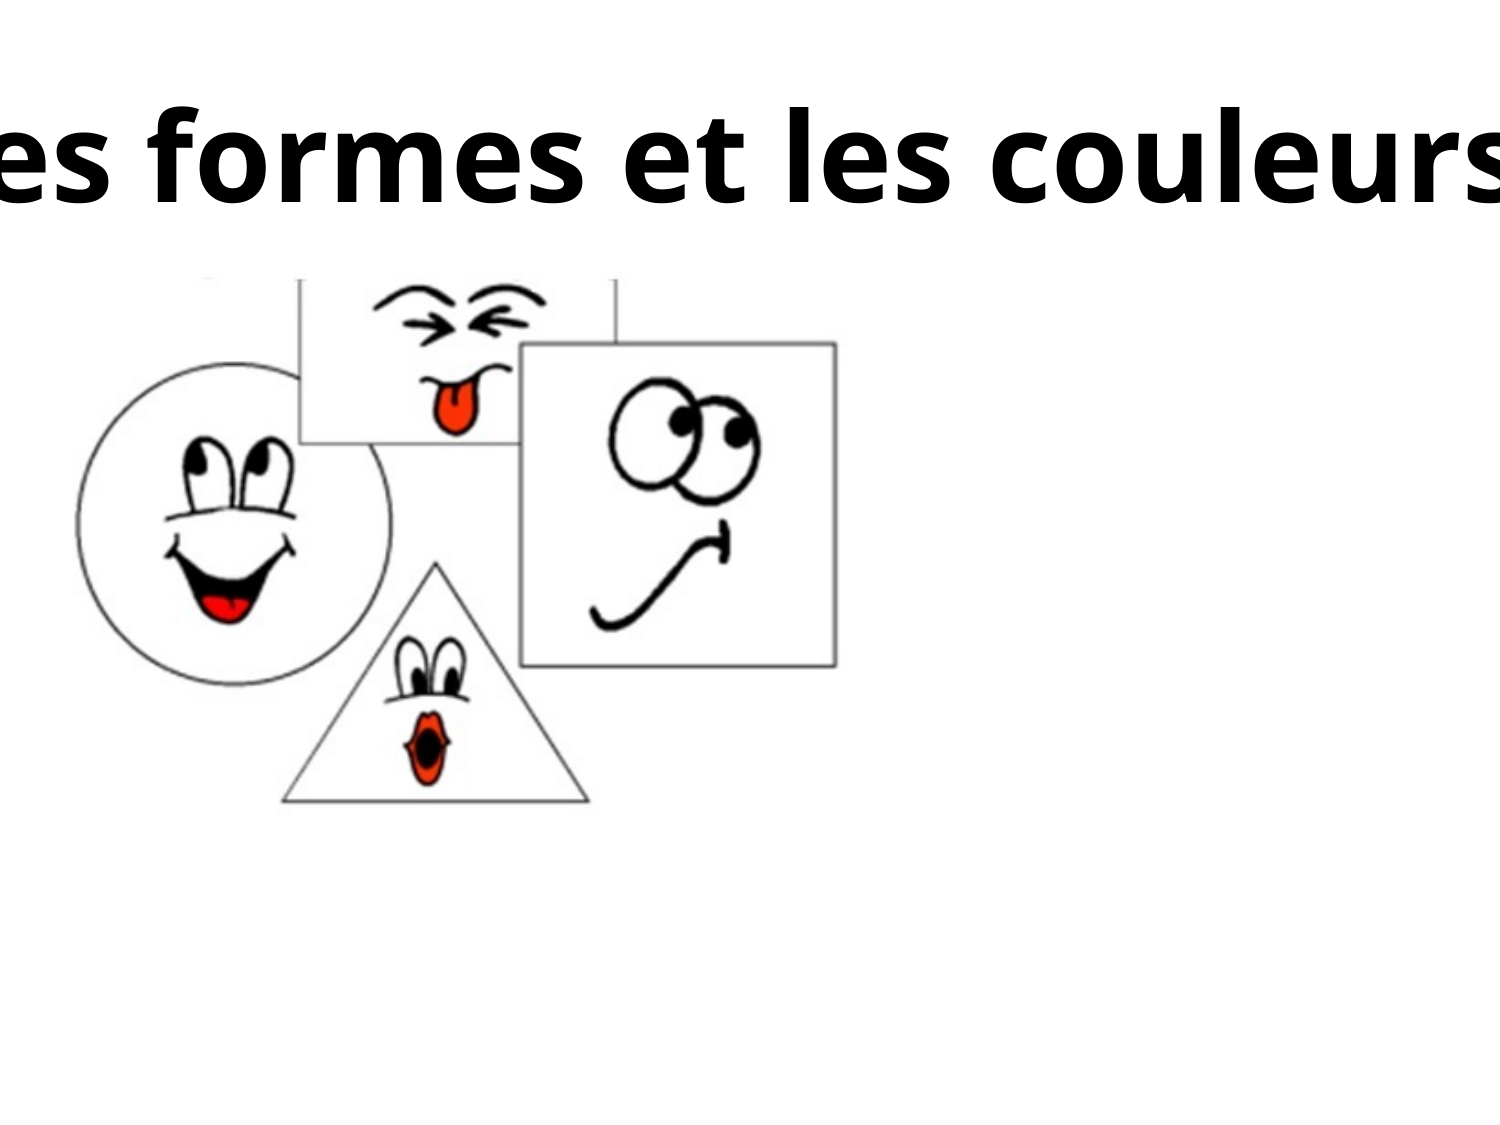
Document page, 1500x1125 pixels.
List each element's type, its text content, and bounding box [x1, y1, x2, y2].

text_box les formes et les couleurs [0, 69, 1500, 235]
picture [29, 157, 869, 827]
